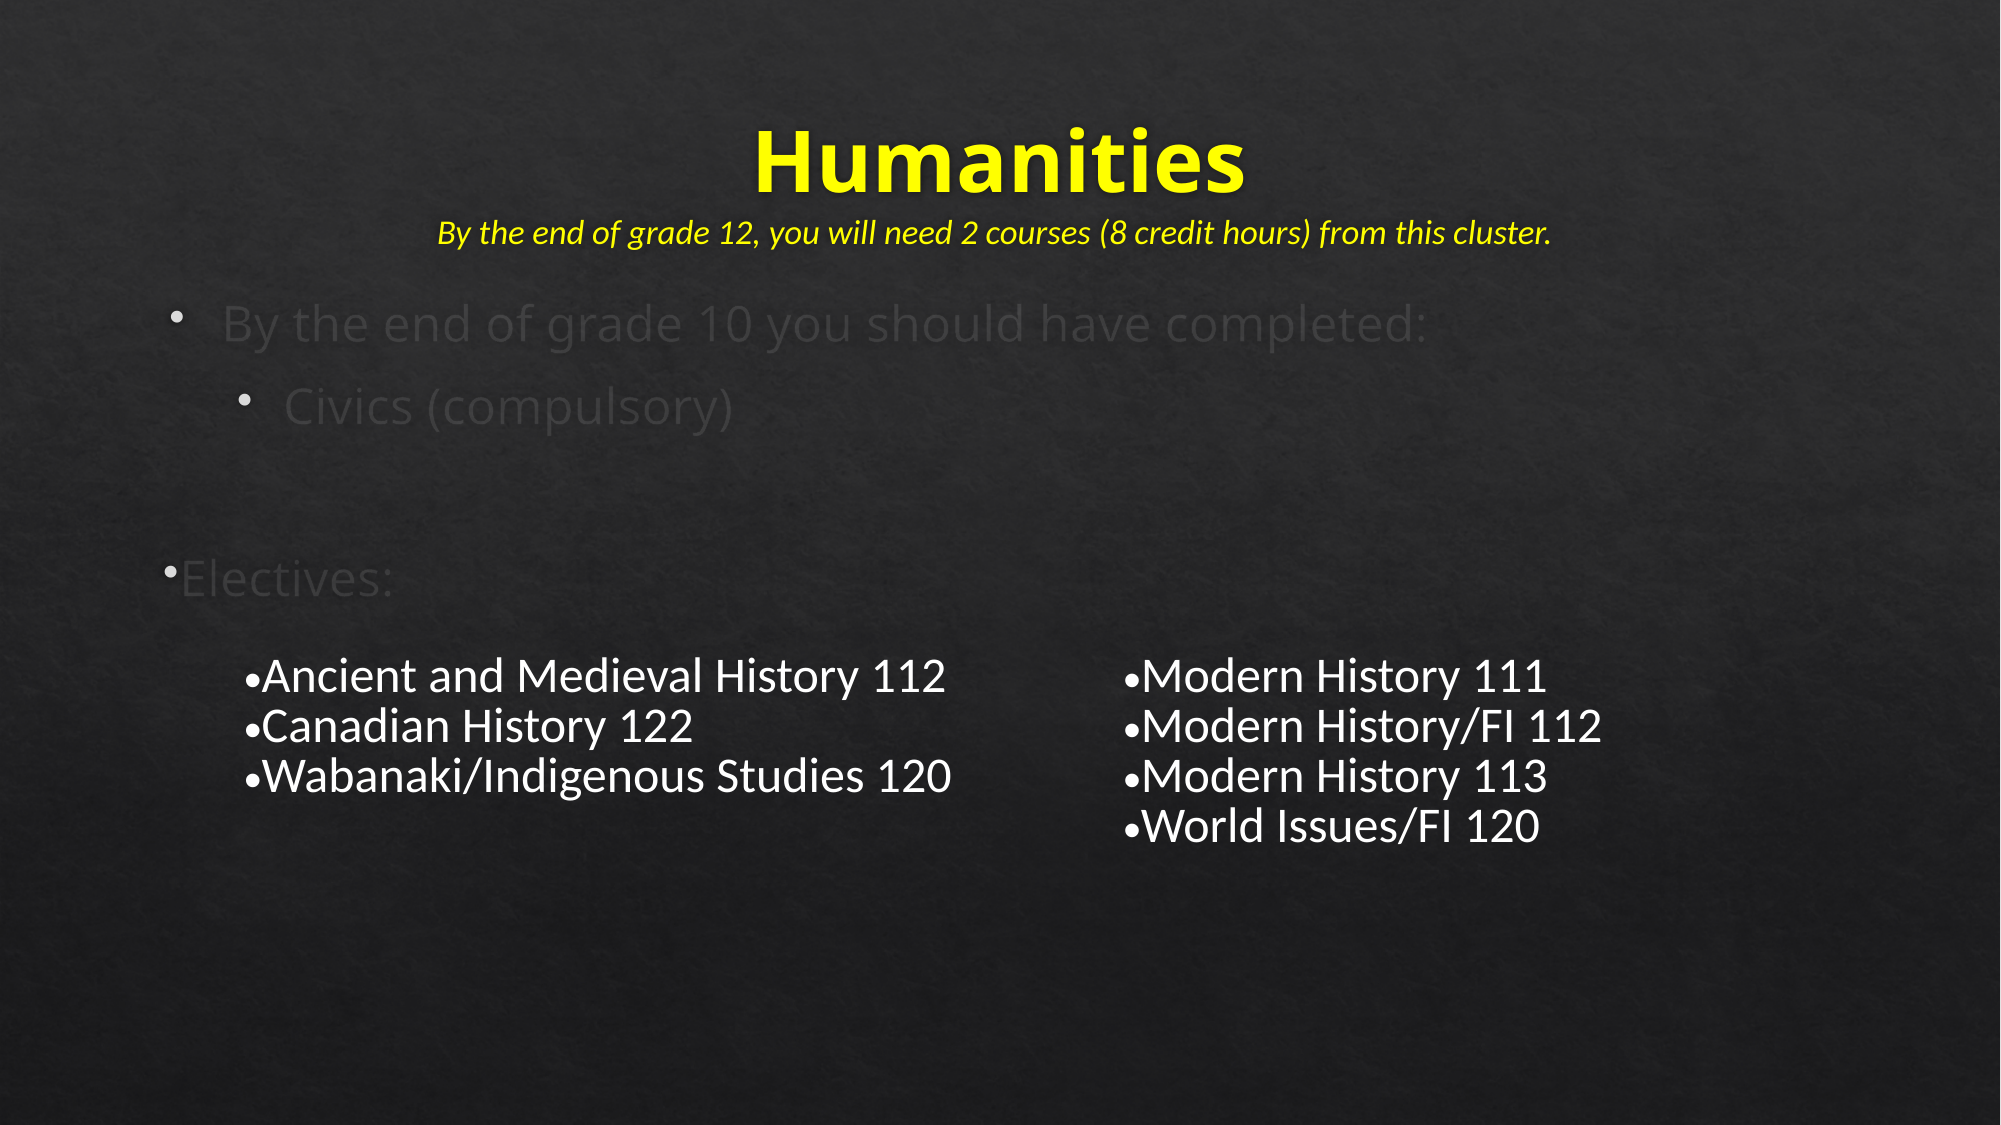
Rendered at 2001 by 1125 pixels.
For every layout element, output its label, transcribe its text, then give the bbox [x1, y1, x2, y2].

table_header Ancient and Medieval History 112 Canadian History 122 Wabanaki/Indigenous Studies 120 [229, 580, 1108, 998]
table_header Modern History 111 Modern History/FI 112 Modern History 113 World Issues/FI 120 [1108, 580, 1650, 998]
title Humanities By the end of grade 12, you will need 2 courses (8 credit hours) from this cluster. [149, 99, 1849, 260]
list By the end of grade 10 you should have completed: Civics (compulsory) Electives: [149, 284, 1849, 950]
